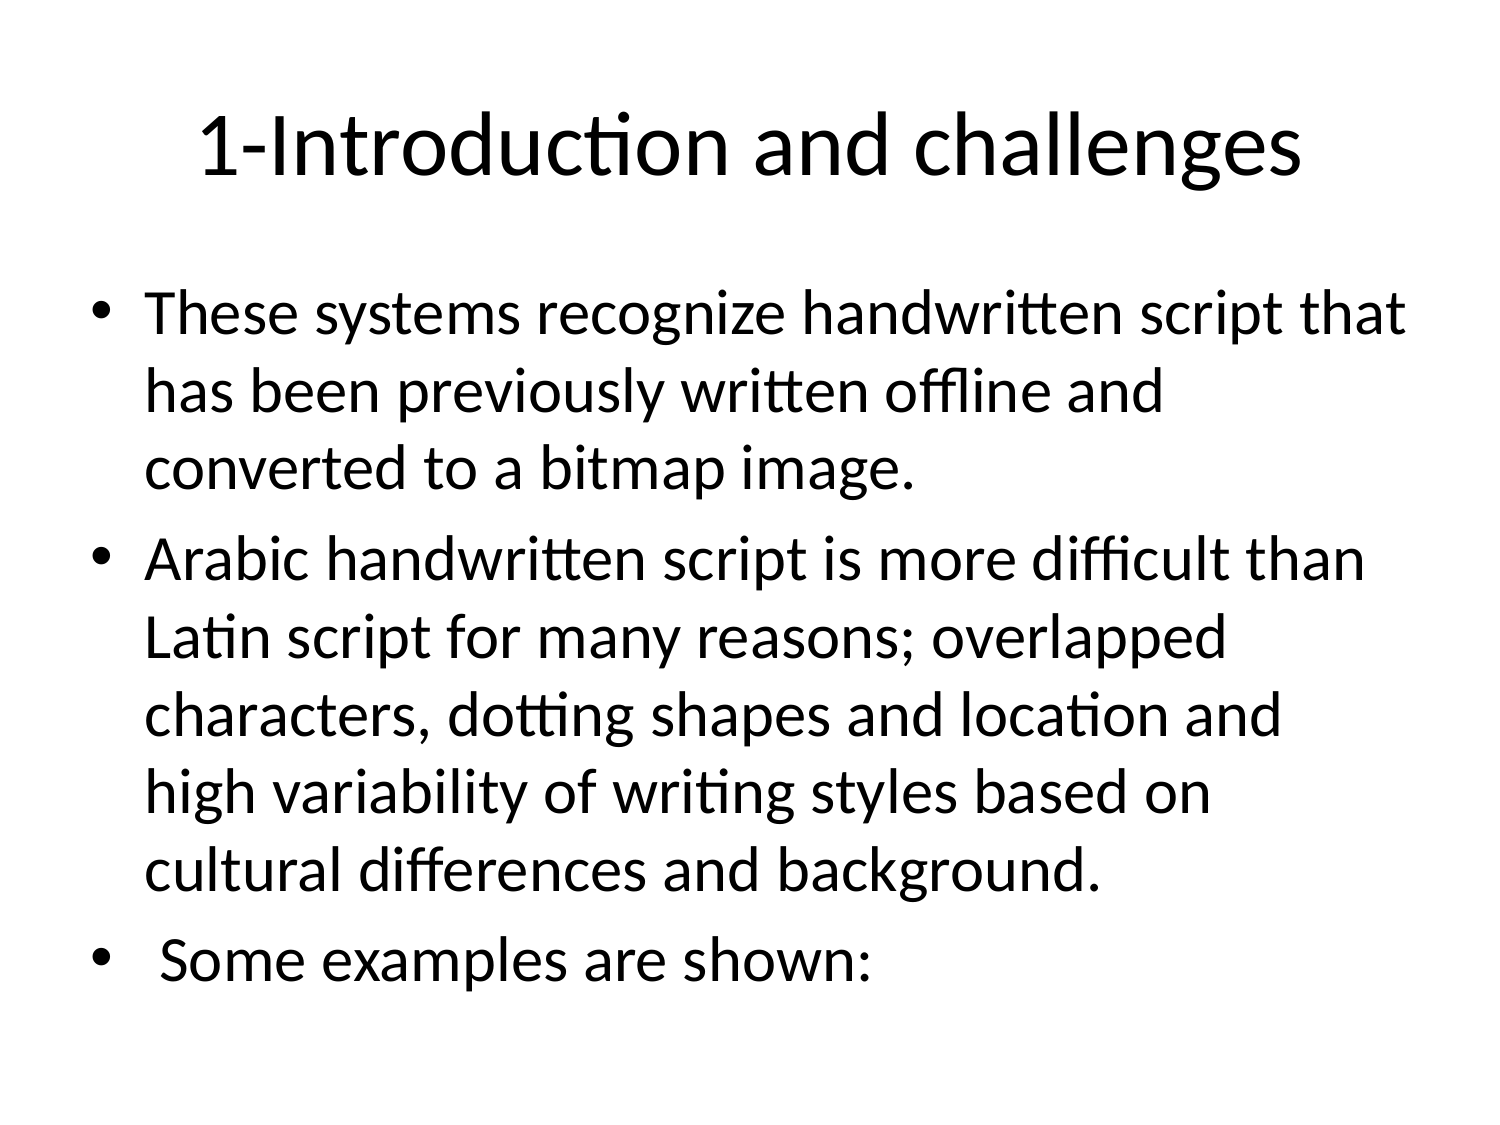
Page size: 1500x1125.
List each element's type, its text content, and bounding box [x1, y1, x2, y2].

title 1-Introduction and challenges [75, 45, 1425, 233]
list These systems recognize handwritten script that has been previously written offline and converted to a bitmap image. Arabic handwritten script is more difficult than Latin script for many reasons; overlapped characters, dotting shapes and location and high variability of writing styles based on cultural differences and background. Some examples are shown: [75, 262, 1425, 1005]
